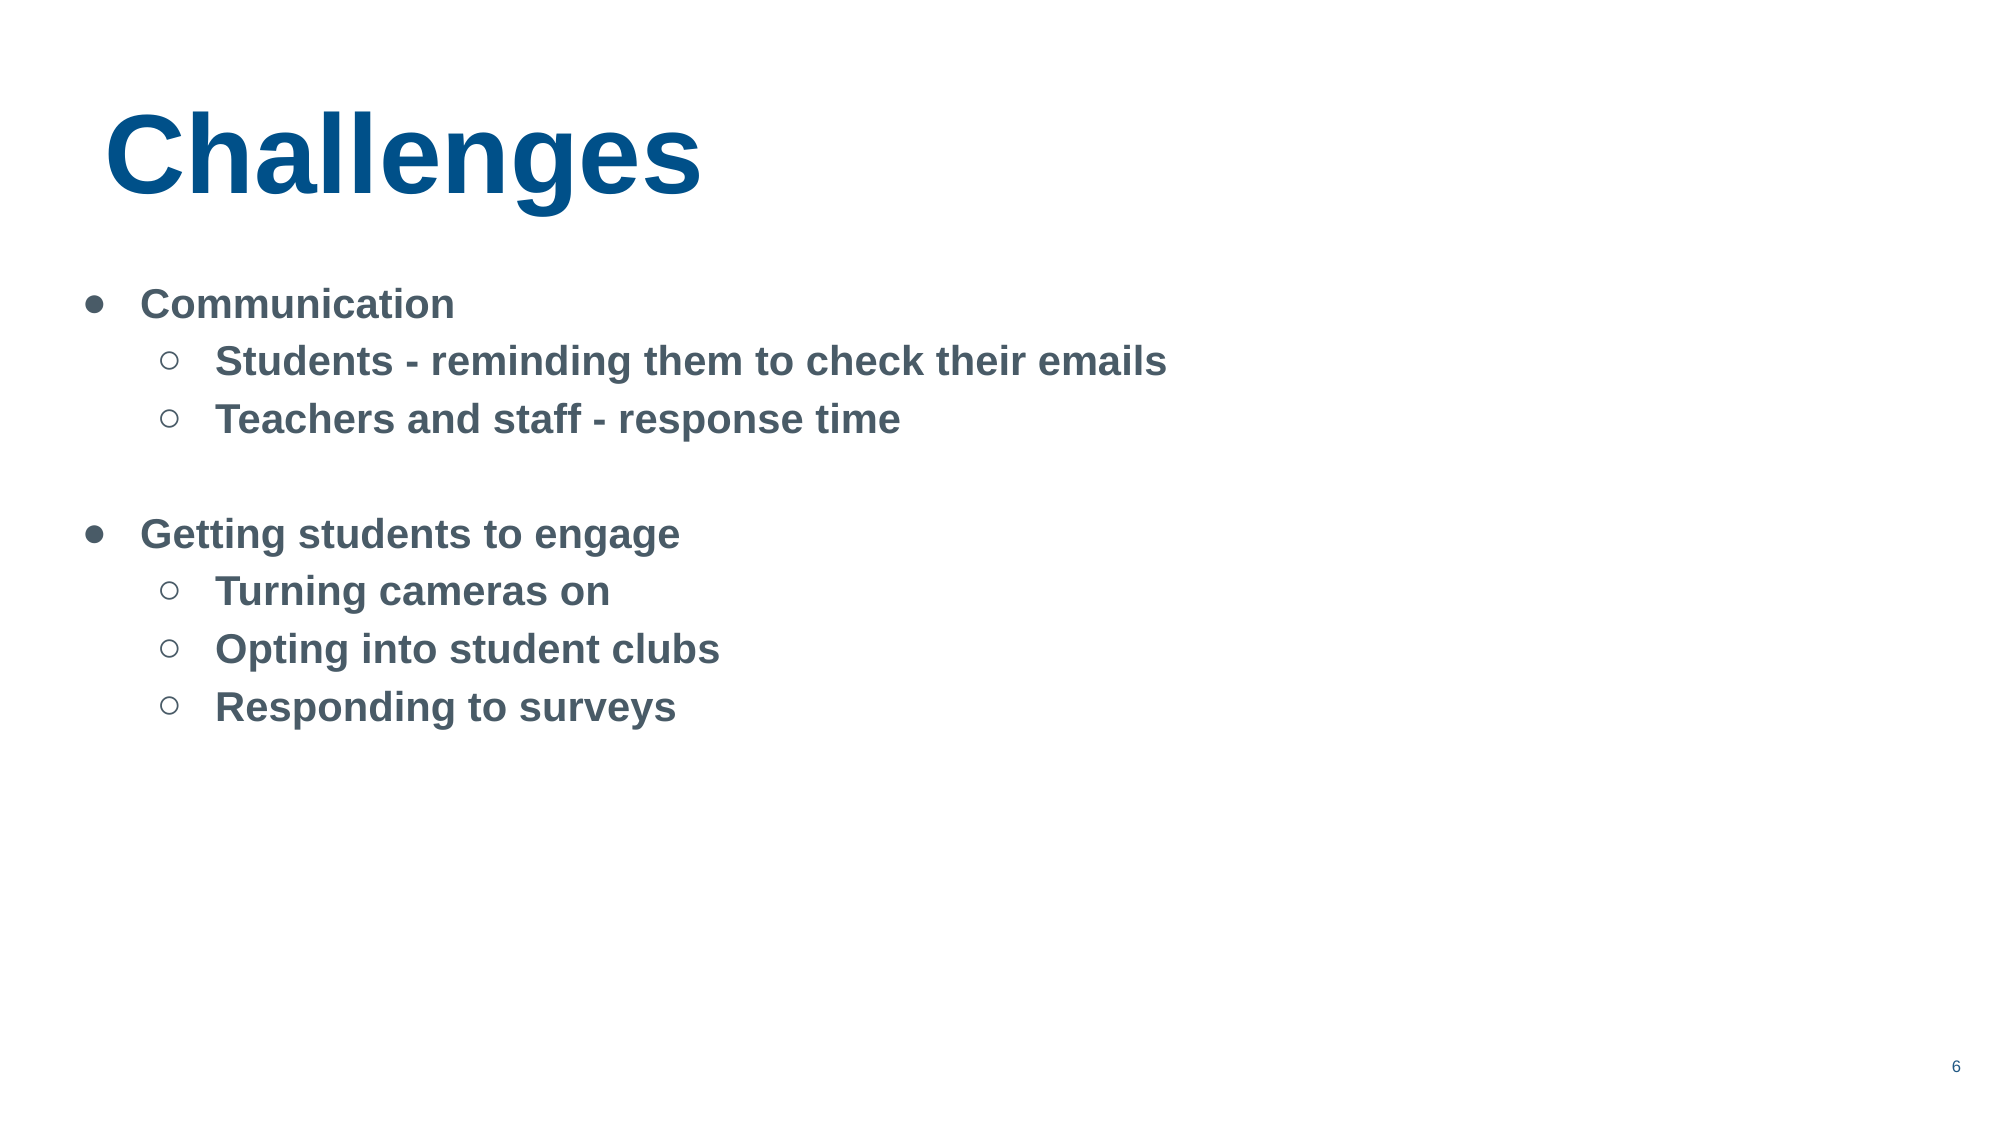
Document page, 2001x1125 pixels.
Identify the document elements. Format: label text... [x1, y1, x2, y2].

slide_number 6 [1926, 1036, 1977, 1097]
text_box Challenges [104, 81, 1171, 270]
text_box Communication Students - reminding them to check their emails Teachers and staff - response time Getting students to engage Turning cameras on Opting into student clubs Responding to surveys [65, 269, 1935, 1061]
